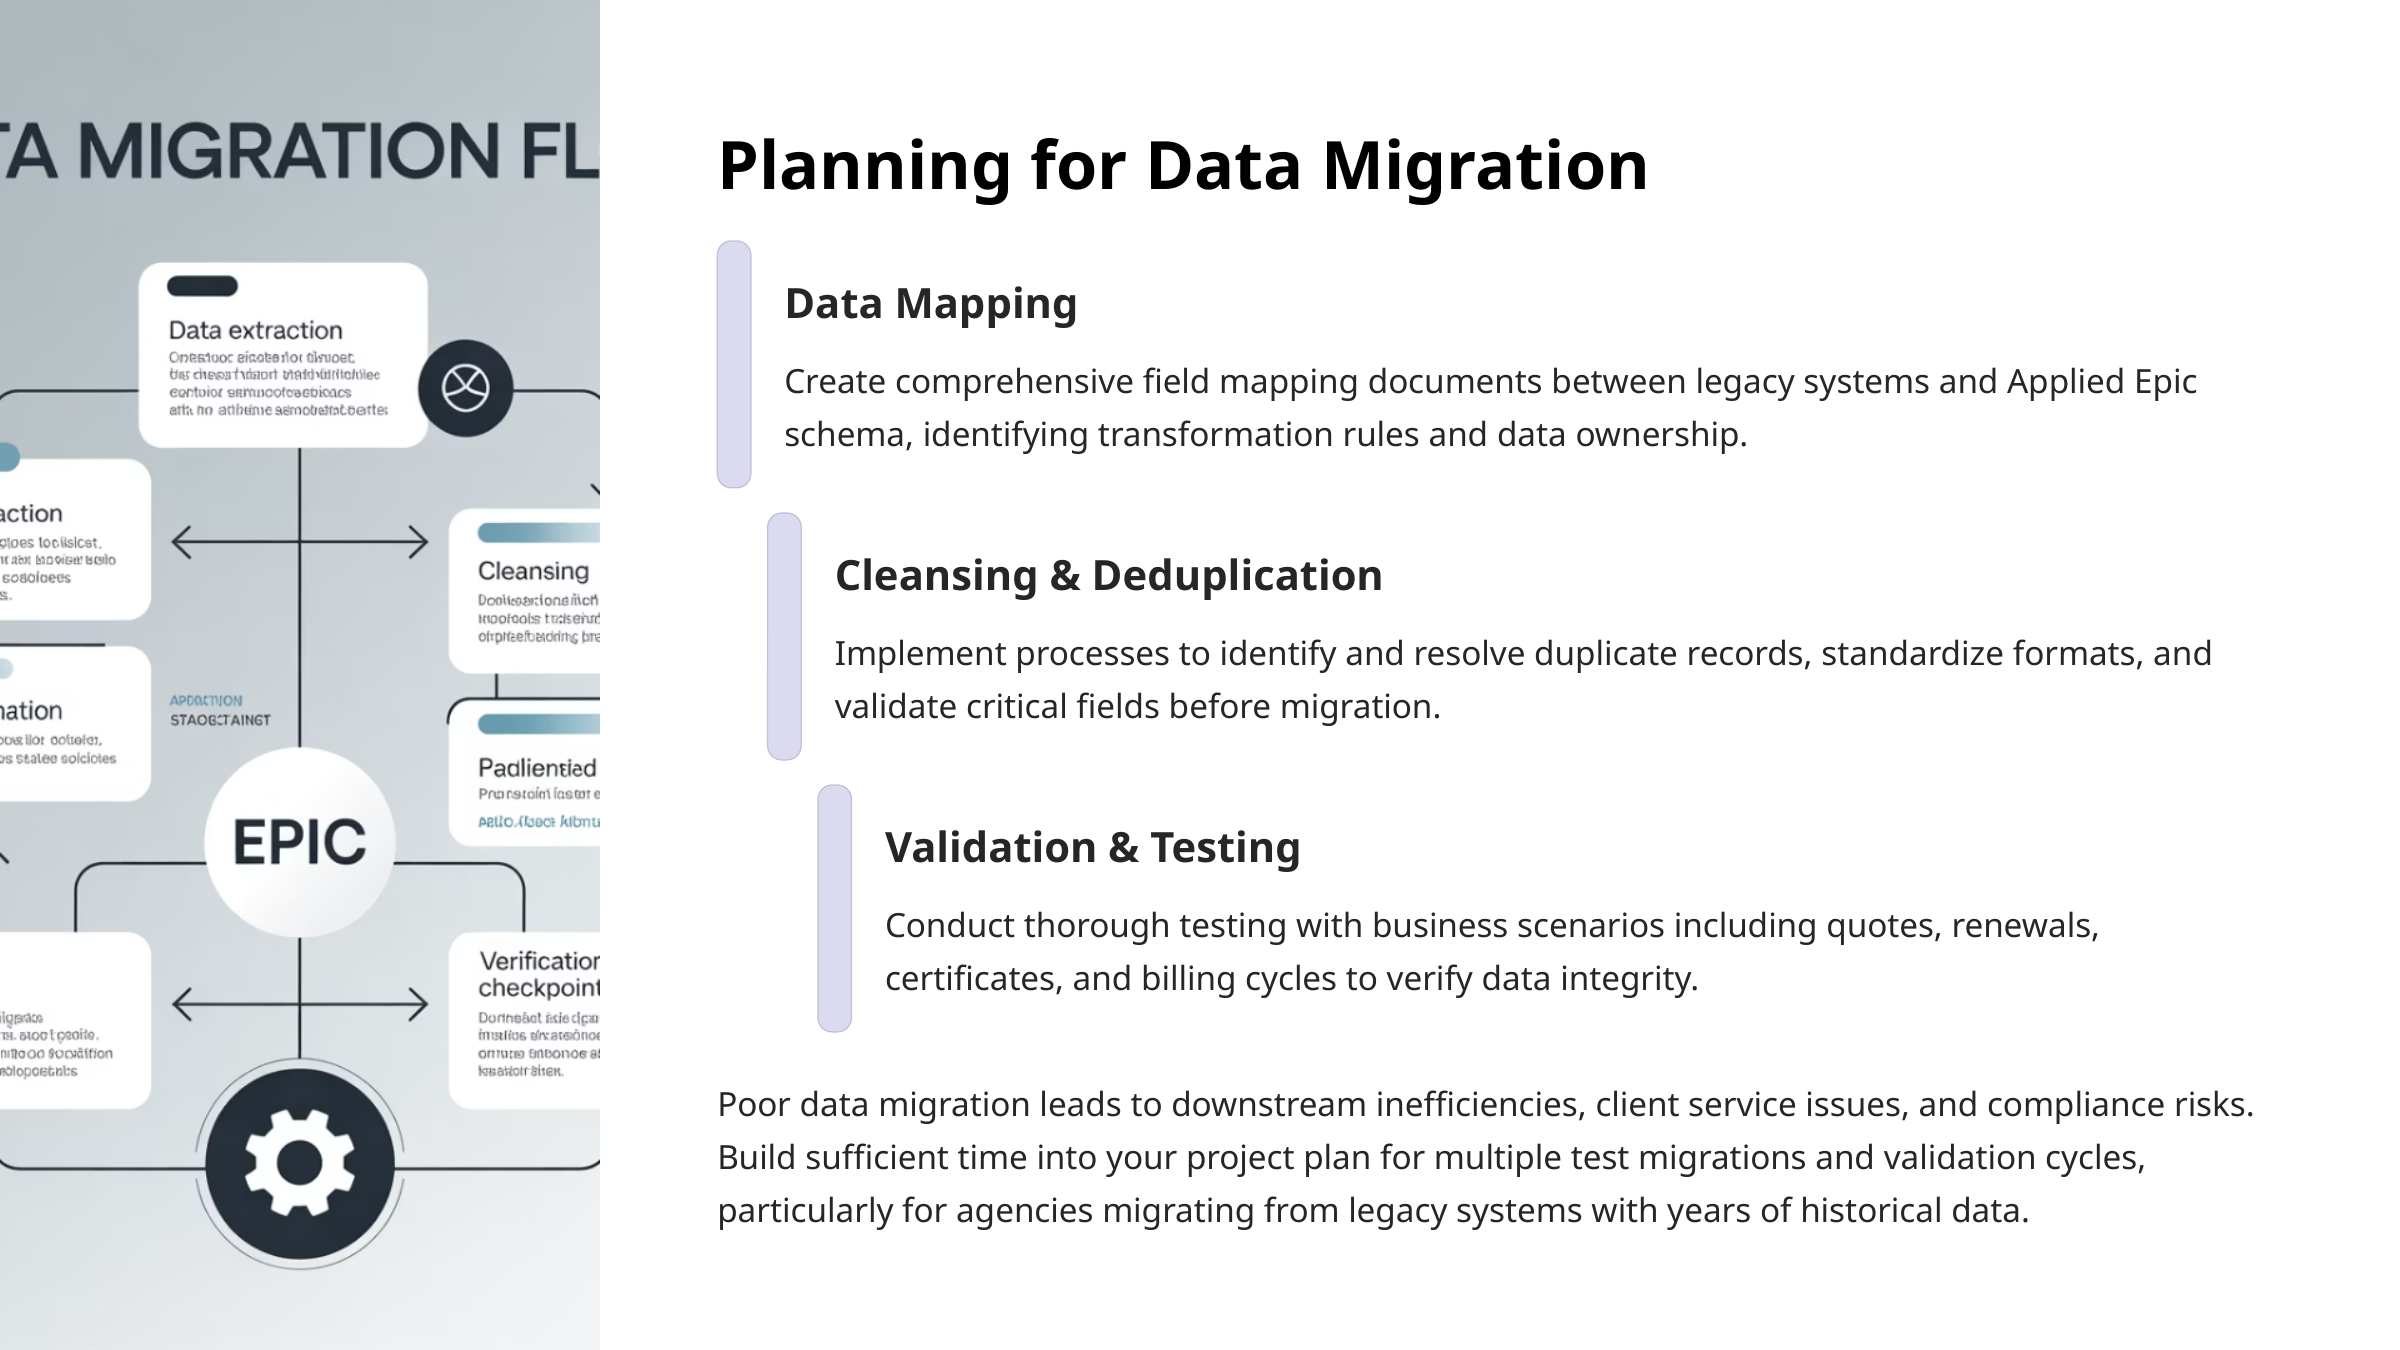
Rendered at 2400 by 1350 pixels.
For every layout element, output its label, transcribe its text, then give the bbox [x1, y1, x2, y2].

text_box [767, 512, 802, 760]
text_box Validation & Testing [885, 818, 1305, 871]
text_box Create comprehensive field mapping documents between legacy systems and Applied Epic schema, identifying transformation rules and data ownership. [784, 347, 2283, 455]
text_box Poor data migration leads to downstream inefficiencies, client service issues, and compliance risks. Build sufficient time into your project plan for multiple test migrations and validation cycles, particularly for agencies migrating from legacy systems with years of historical data. [717, 1069, 2283, 1231]
text_box Conduct thorough testing with business scenarios including quotes, renewals, certificates, and billing cycles to verify data integrity. [885, 891, 2283, 999]
picture [0, 0, 600, 1350]
text_box [717, 240, 751, 488]
text_box Implement processes to identify and resolve duplicate records, standardize formats, and validate critical fields before migration. [834, 619, 2283, 727]
text_box Data Mapping [784, 274, 1204, 327]
text_box [817, 784, 852, 1032]
text_box Planning for Data Migration [717, 119, 1611, 204]
text_box Cleansing & Deduplication [834, 546, 1374, 599]
